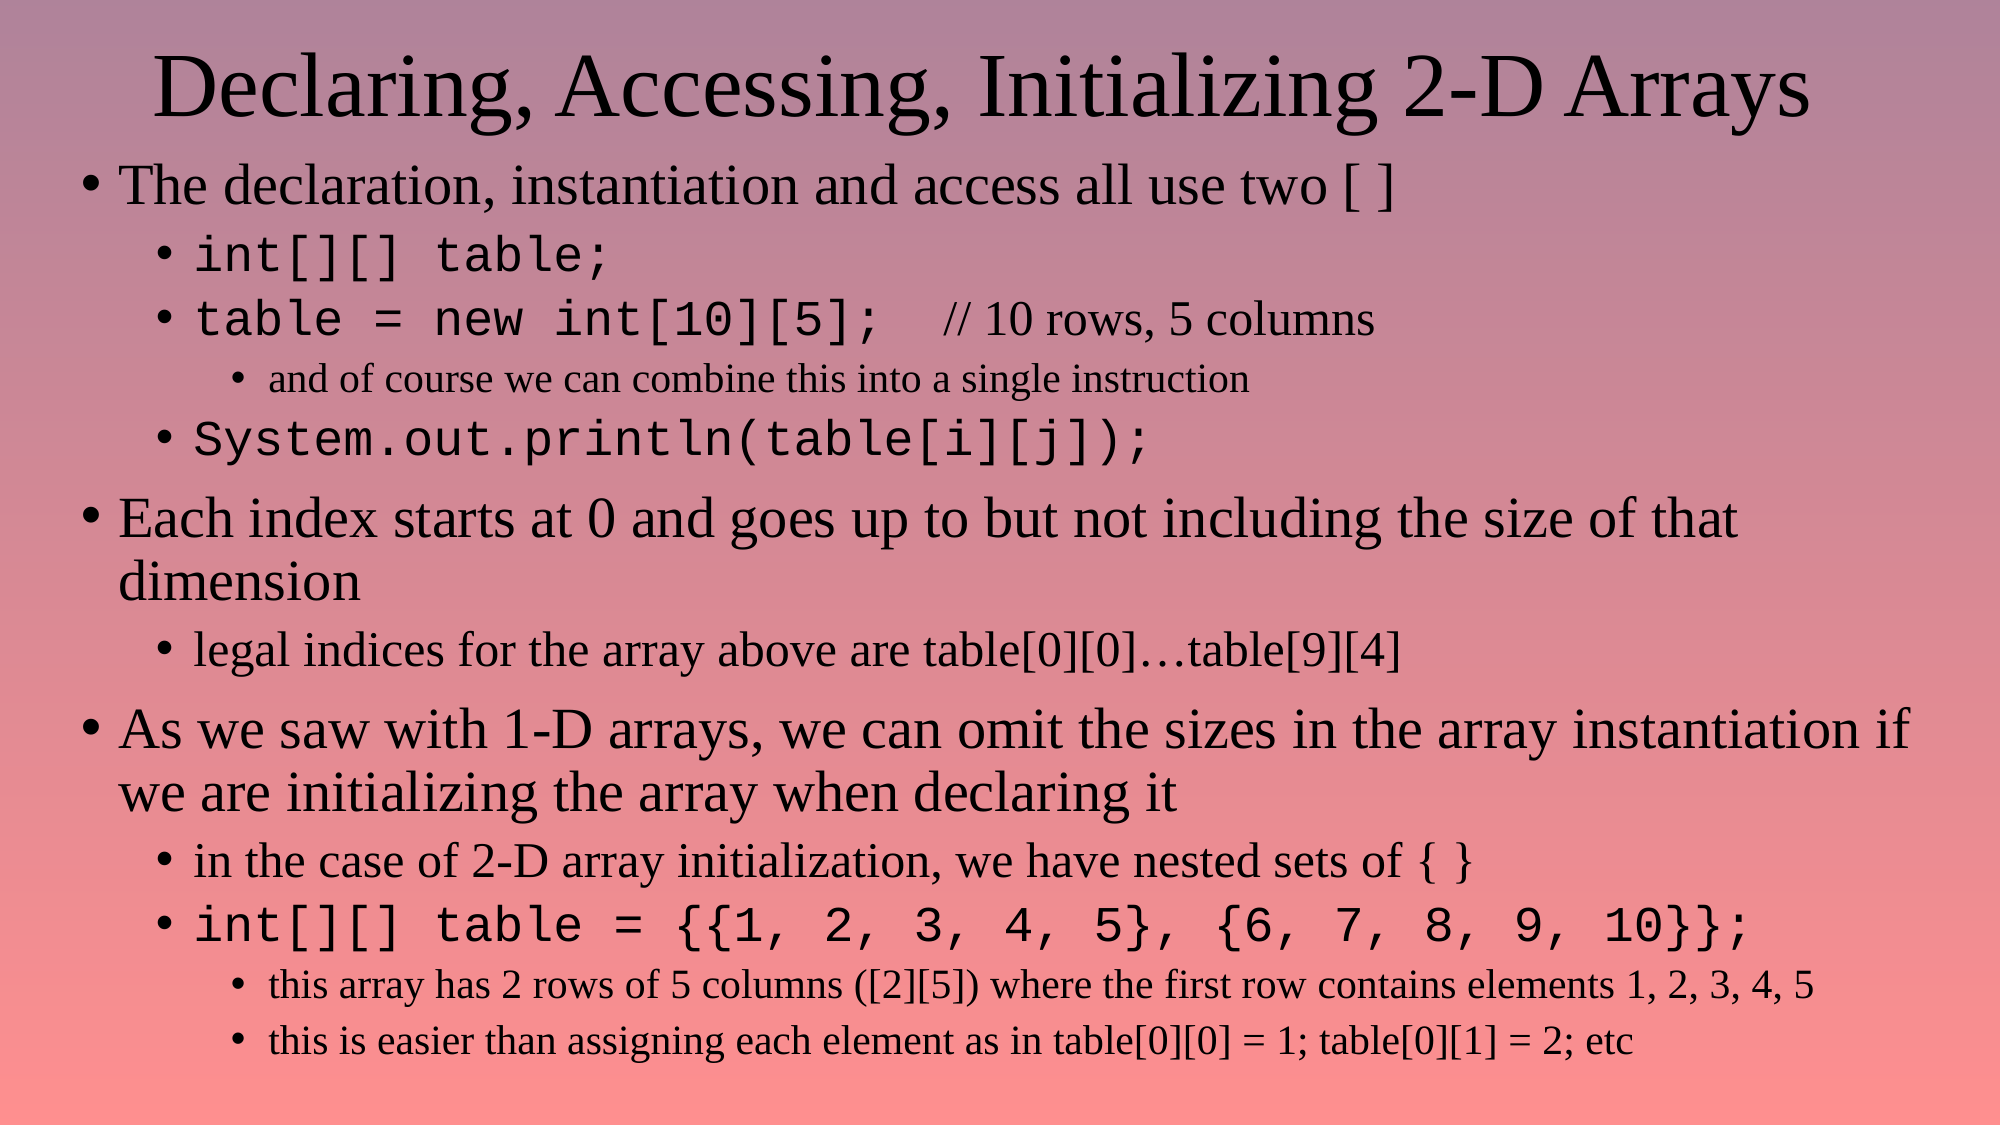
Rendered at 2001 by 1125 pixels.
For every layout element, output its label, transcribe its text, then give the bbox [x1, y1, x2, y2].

title Declaring, Accessing, Initializing 2-D Arrays [137, 0, 1863, 147]
list The declaration, instantiation and access all use two [ ] int[][] table; table = new int[10][5]; // 10 rows, 5 columns and of course we can combine this into a single instruction System.out.println(table[i][j]); Each index starts at 0 and goes up to but not including the size of that dimension legal indices for the array above are table[0][0]…table[9][4] As we saw with 1-D arrays, we can omit the sizes in the array instantiation if we are initializing the array when declaring it in the case of 2-D array initialization, we have nested sets of { } int[][] table = {{1, 2, 3, 4, 5}, {6, 7, 8, 9, 10}}; this array has 2 rows of 5 columns ([2][5]) where the first row contains elements 1, 2, 3, 4, 5 this is easier than assigning each element as in table[0][0] = 1; table[0][1] = 2; etc [65, 147, 1932, 1125]
